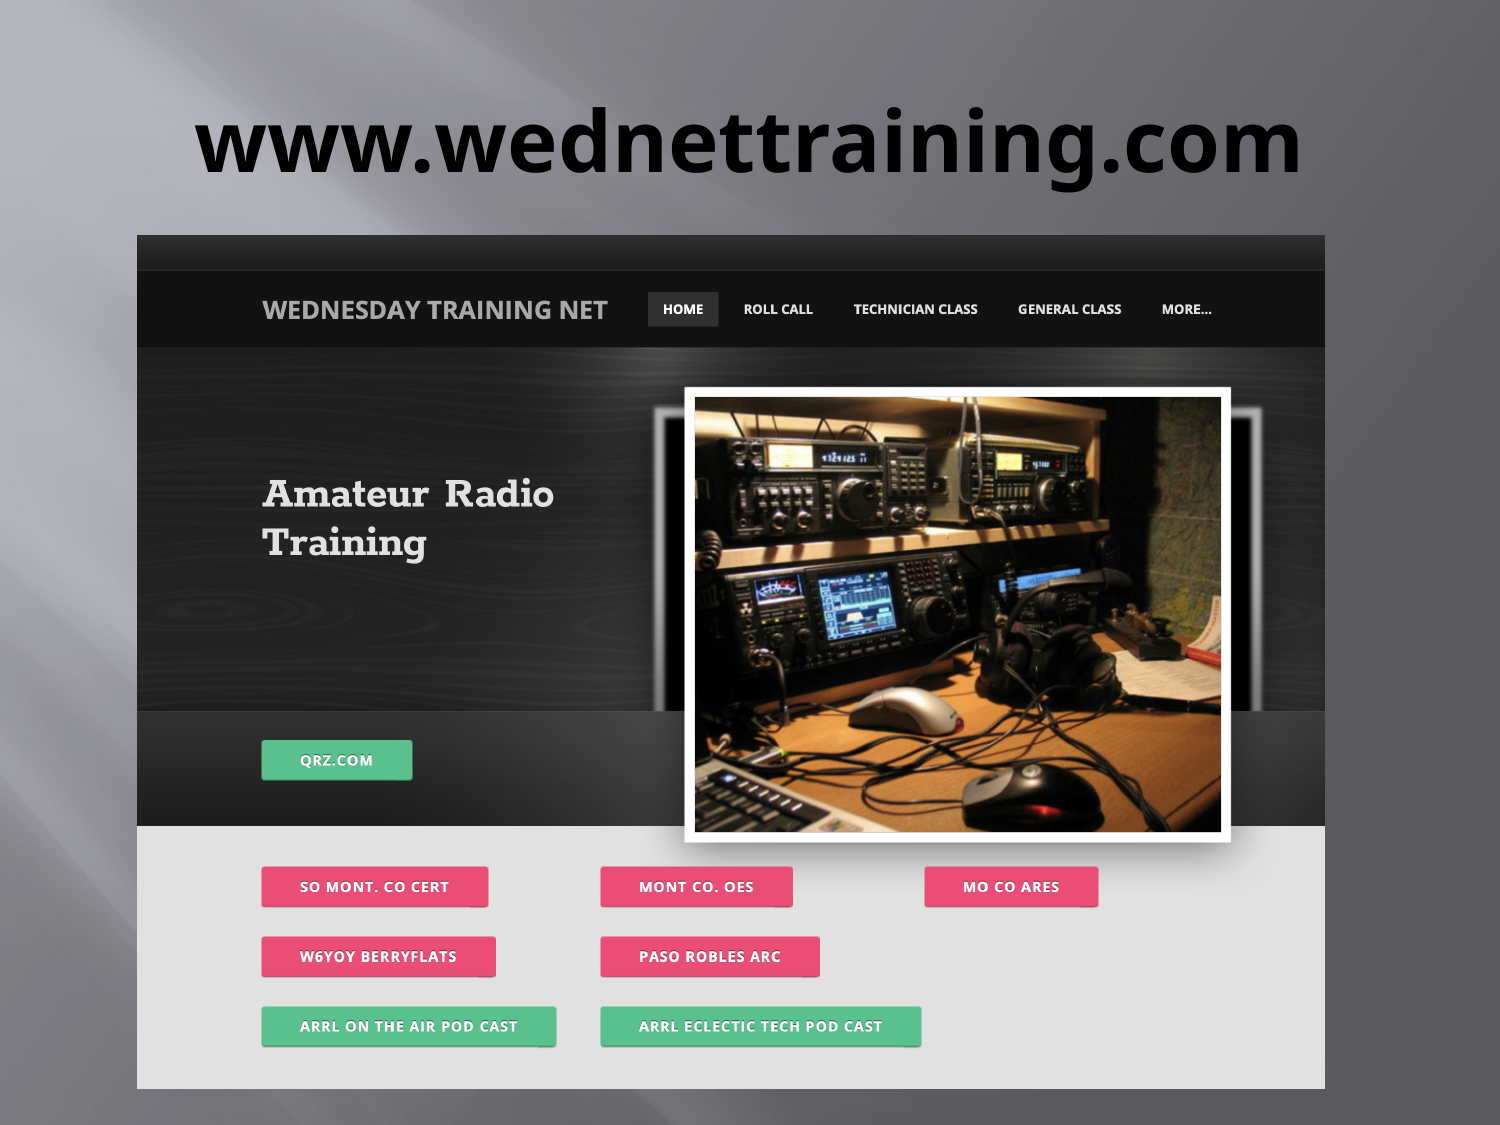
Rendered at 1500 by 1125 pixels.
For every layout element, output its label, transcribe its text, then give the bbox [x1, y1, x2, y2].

title www.wednettraining.com [75, 45, 1425, 233]
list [137, 235, 1326, 1090]
